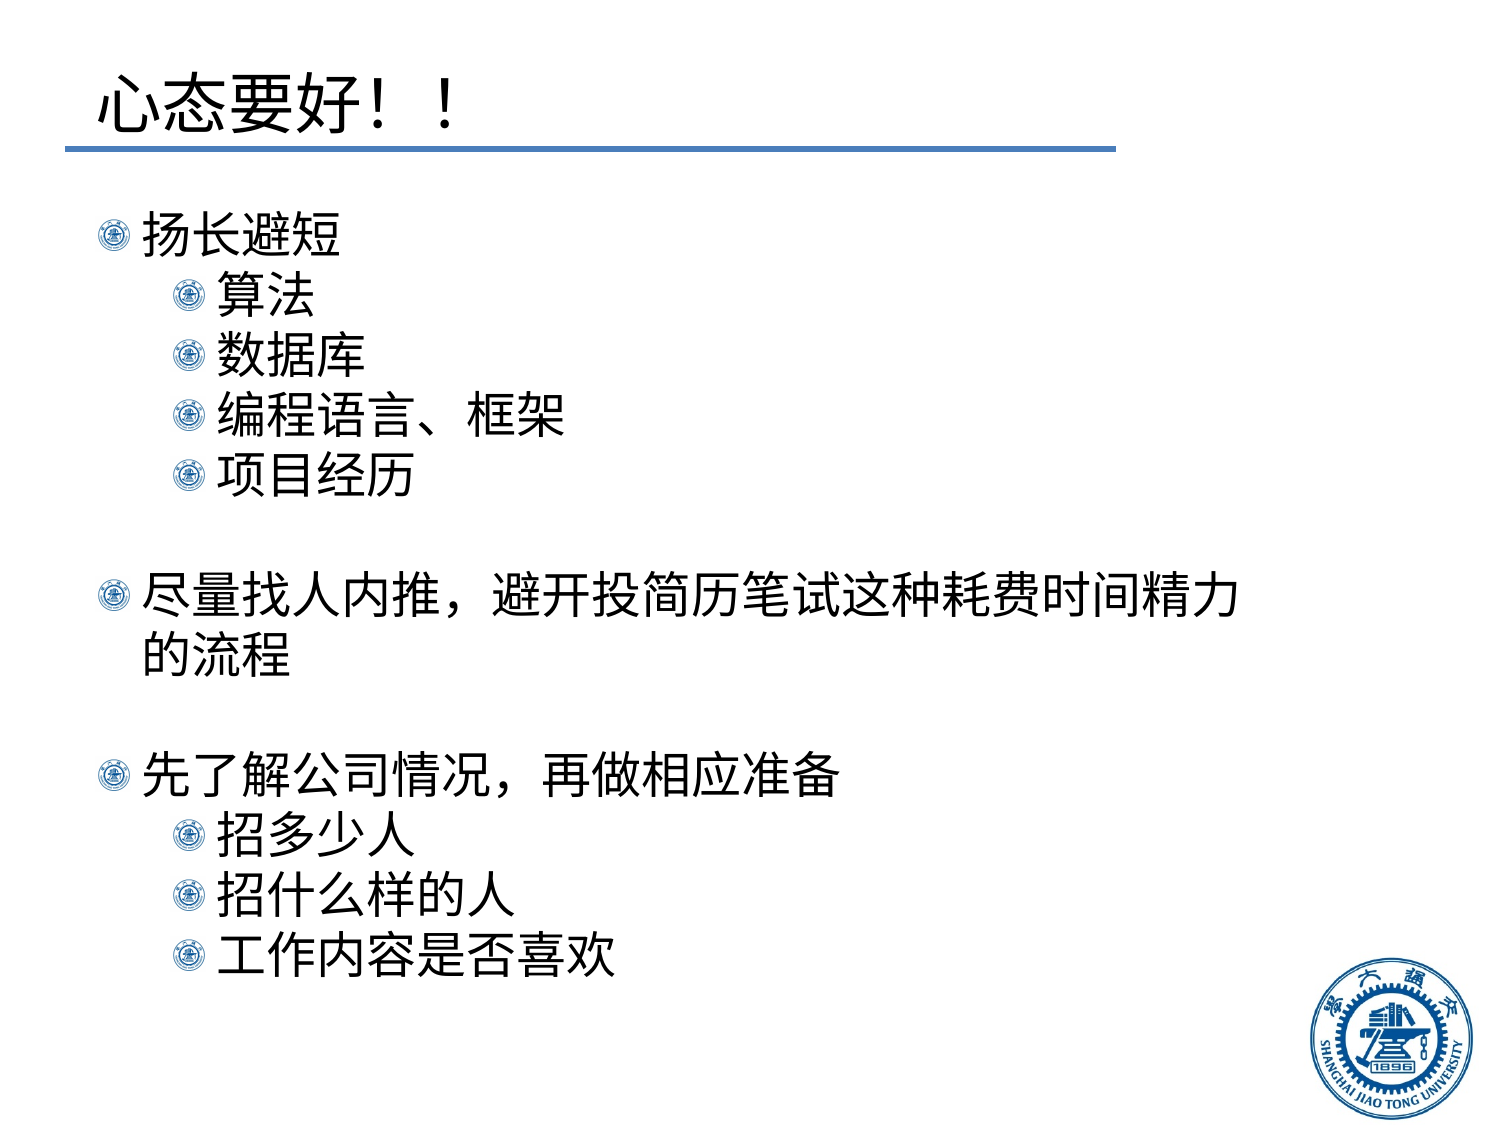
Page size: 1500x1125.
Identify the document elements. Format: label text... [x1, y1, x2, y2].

picture [170, 336, 206, 372]
picture [95, 576, 131, 612]
picture [1293, 940, 1479, 1125]
picture [95, 756, 131, 792]
text_box 心态要好！！ [80, 54, 1061, 148]
picture [170, 936, 206, 972]
text_box 扬长避短 算法 数据库 编程语言、框架 项目经历 尽量找人内推，避开投简历笔试这种耗费时间精力的流程 先了解公司情况，再做相应准备 招多少人 招什么样的人 工作内容是否喜欢 [80, 196, 1258, 991]
picture [170, 396, 206, 432]
picture [170, 816, 206, 852]
picture [170, 876, 206, 912]
picture [170, 276, 206, 312]
picture [170, 456, 206, 492]
picture [95, 216, 131, 252]
